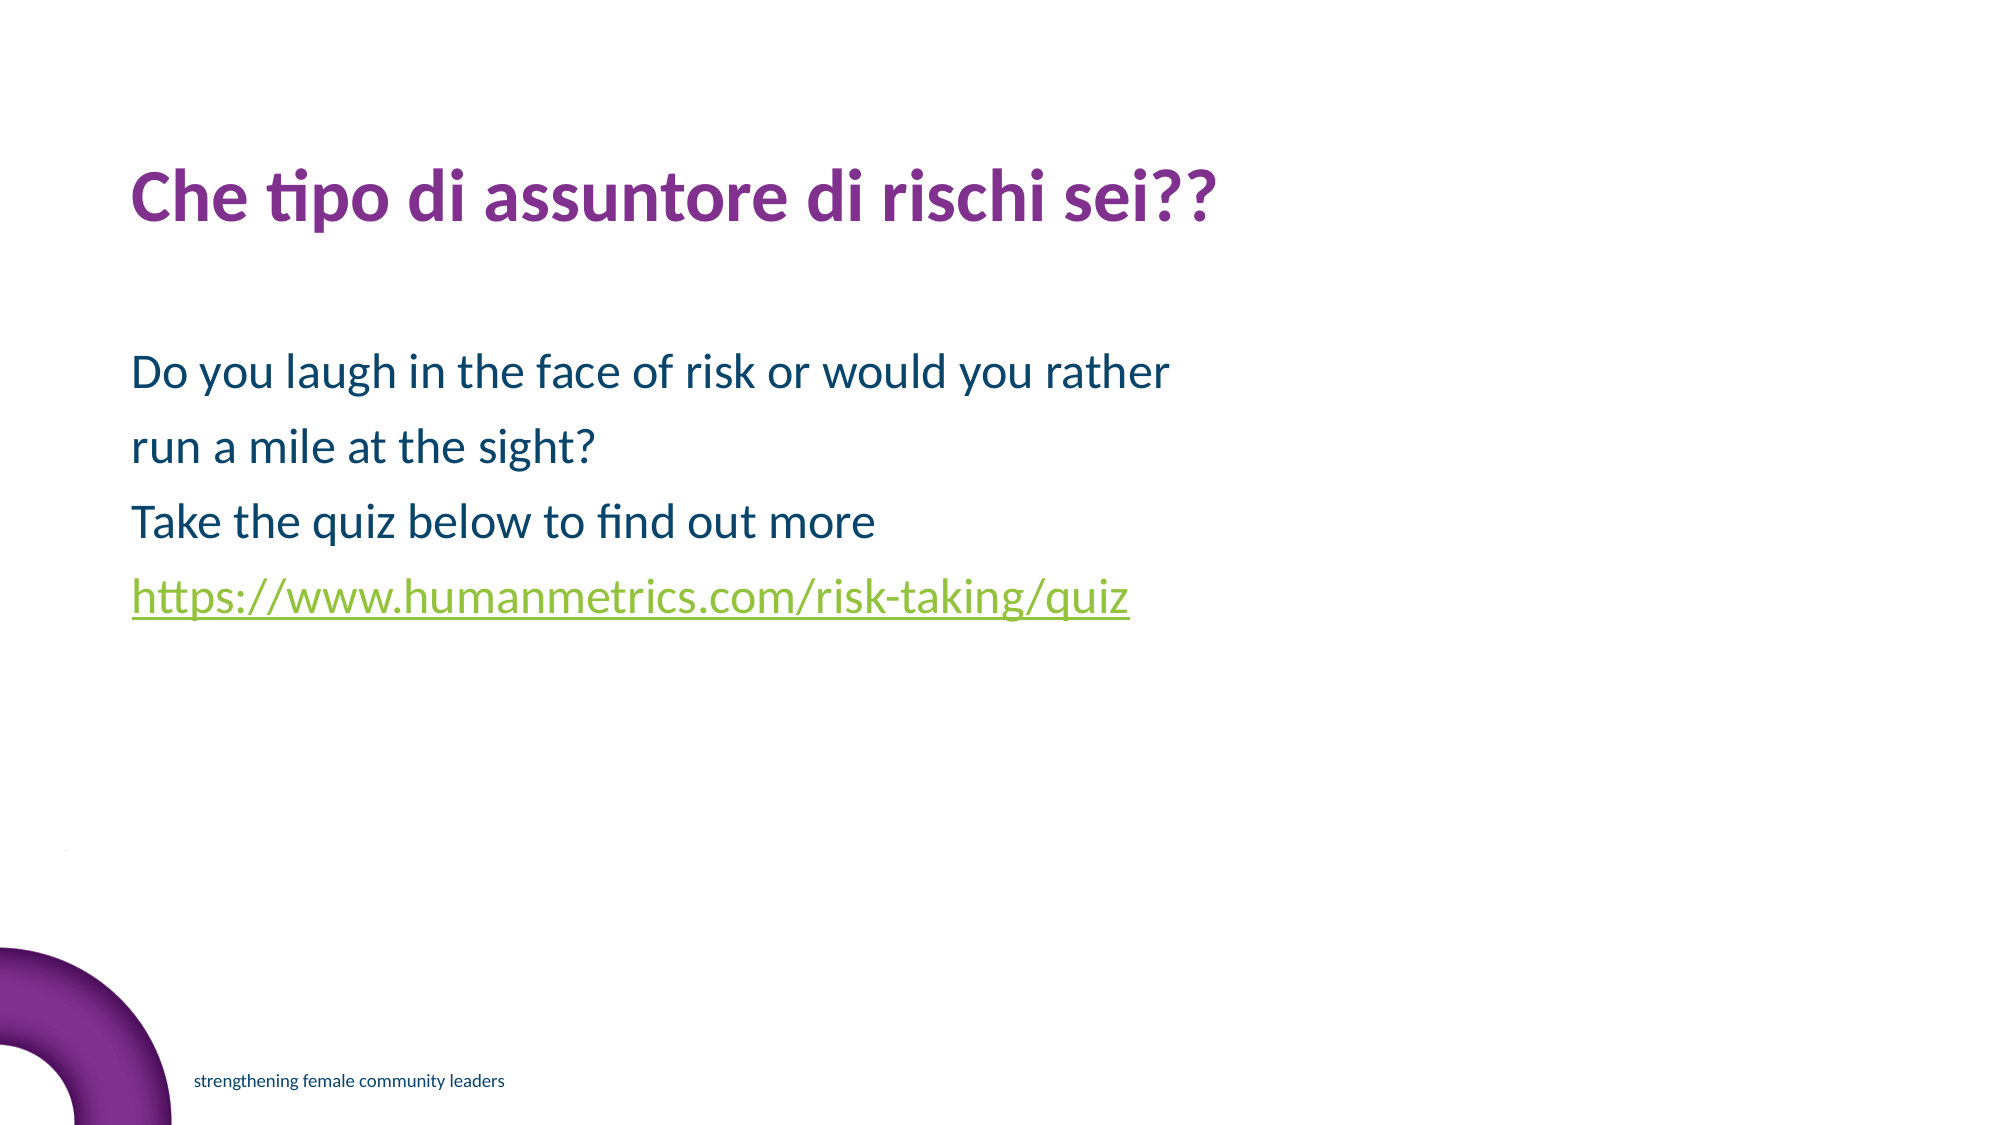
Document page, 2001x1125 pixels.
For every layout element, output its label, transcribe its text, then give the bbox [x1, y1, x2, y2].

list Do you laugh in the face of risk or would you rather run a mile at the sight? Take the quiz below to find out more https://www.humanmetrics.com/risk-taking/quiz [116, 426, 1266, 711]
picture [0, 937, 189, 1125]
list Che tipo di assuntore di rischi sei?? [116, 148, 1373, 426]
